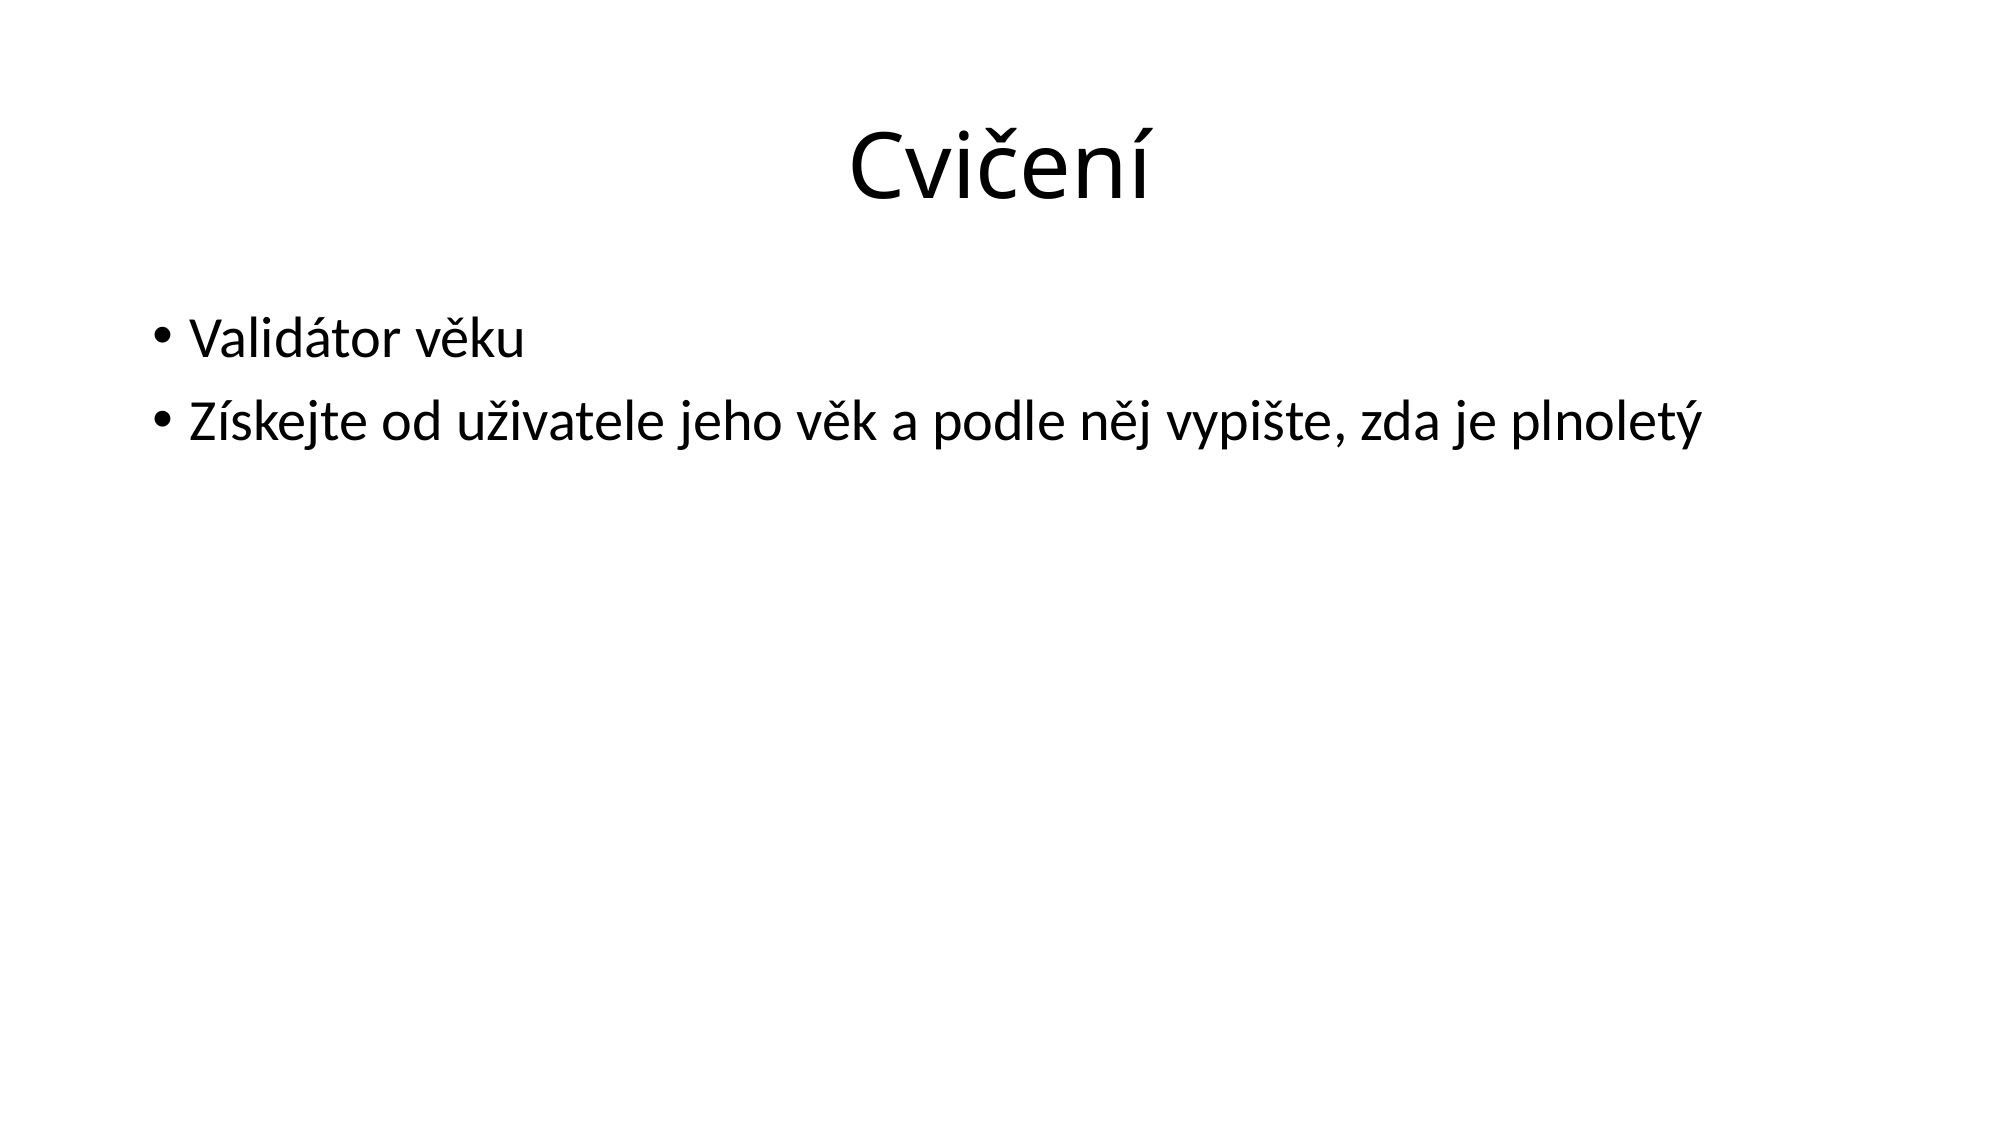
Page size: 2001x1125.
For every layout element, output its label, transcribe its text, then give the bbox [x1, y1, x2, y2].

list Validátor věku Získejte od uživatele jeho věk a podle něj vypište, zda je plnoletý [137, 299, 1863, 1014]
title Cvičení [137, 59, 1863, 278]
